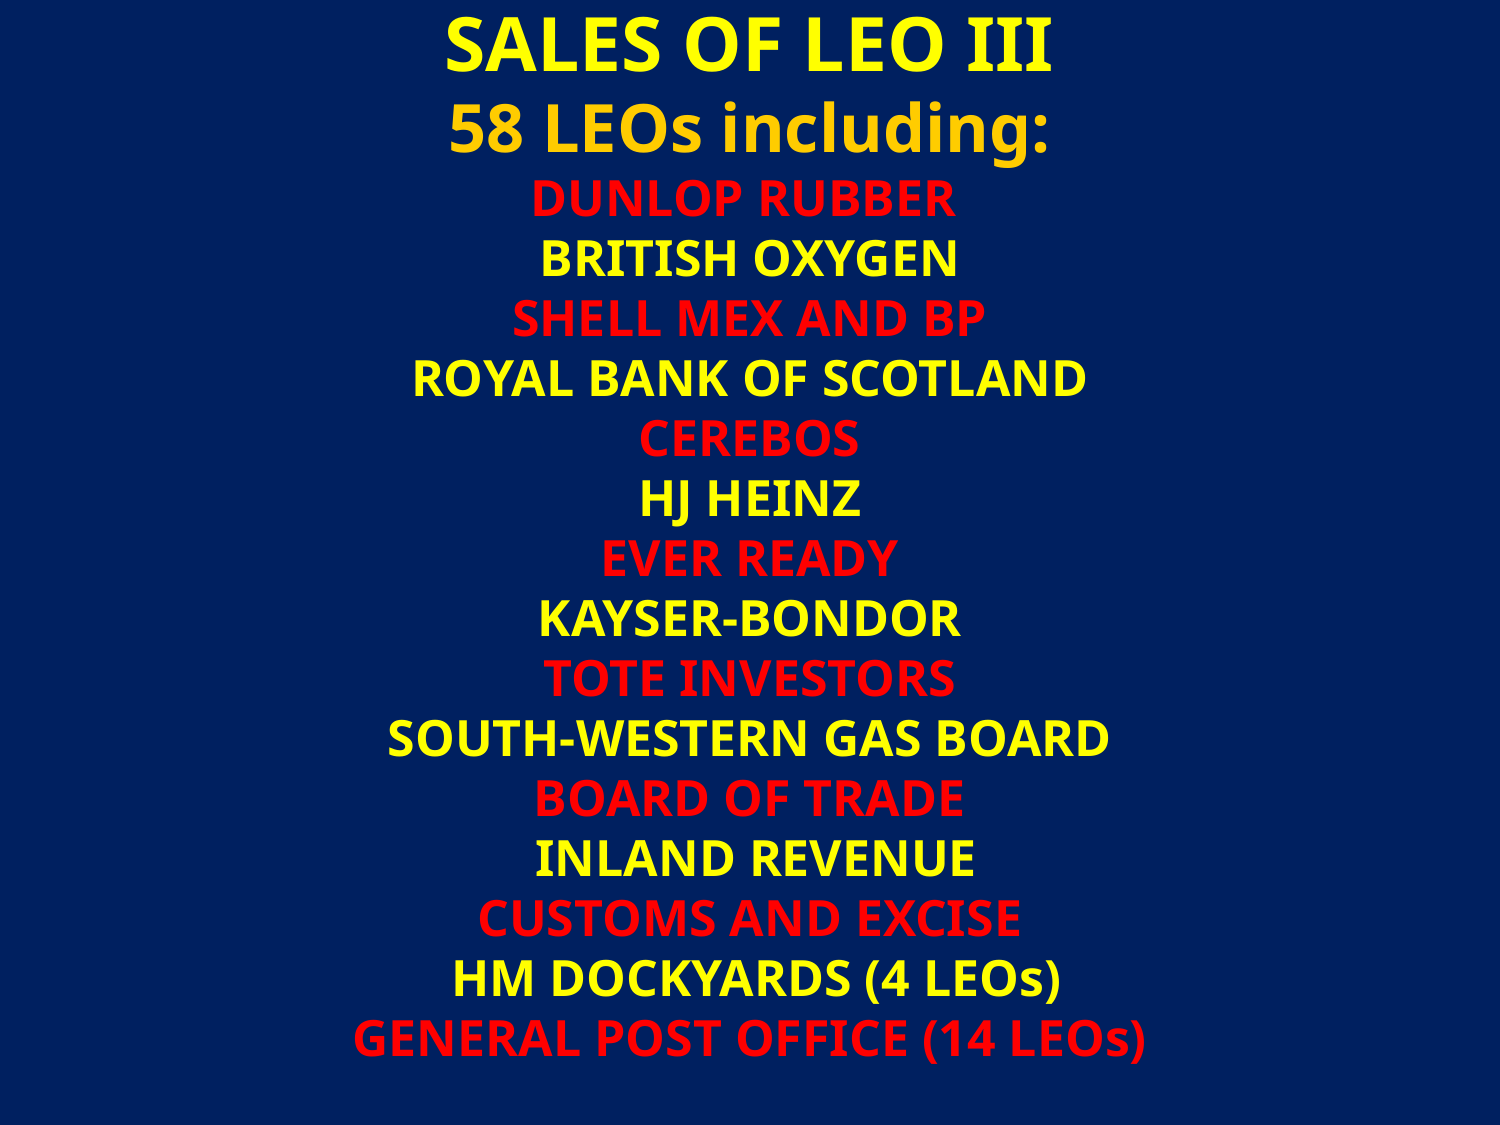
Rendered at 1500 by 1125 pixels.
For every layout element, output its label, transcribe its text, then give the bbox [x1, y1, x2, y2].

title SALES OF LEO III 58 LEOs including: DUNLOP RUBBER BRITISH OXYGEN SHELL MEX AND BP ROYAL BANK OF SCOTLAND CEREBOS HJ HEINZ EVER READY KAYSER-BONDOR TOTE INVESTORS SOUTH-WESTERN GAS BOARD BOARD OF TRADE INLAND REVENUE CUSTOMS AND EXCISE HM DOCKYARDS (4 LEOs) GENERAL POST OFFICE (14 LEOs) [112, 66, 1388, 197]
